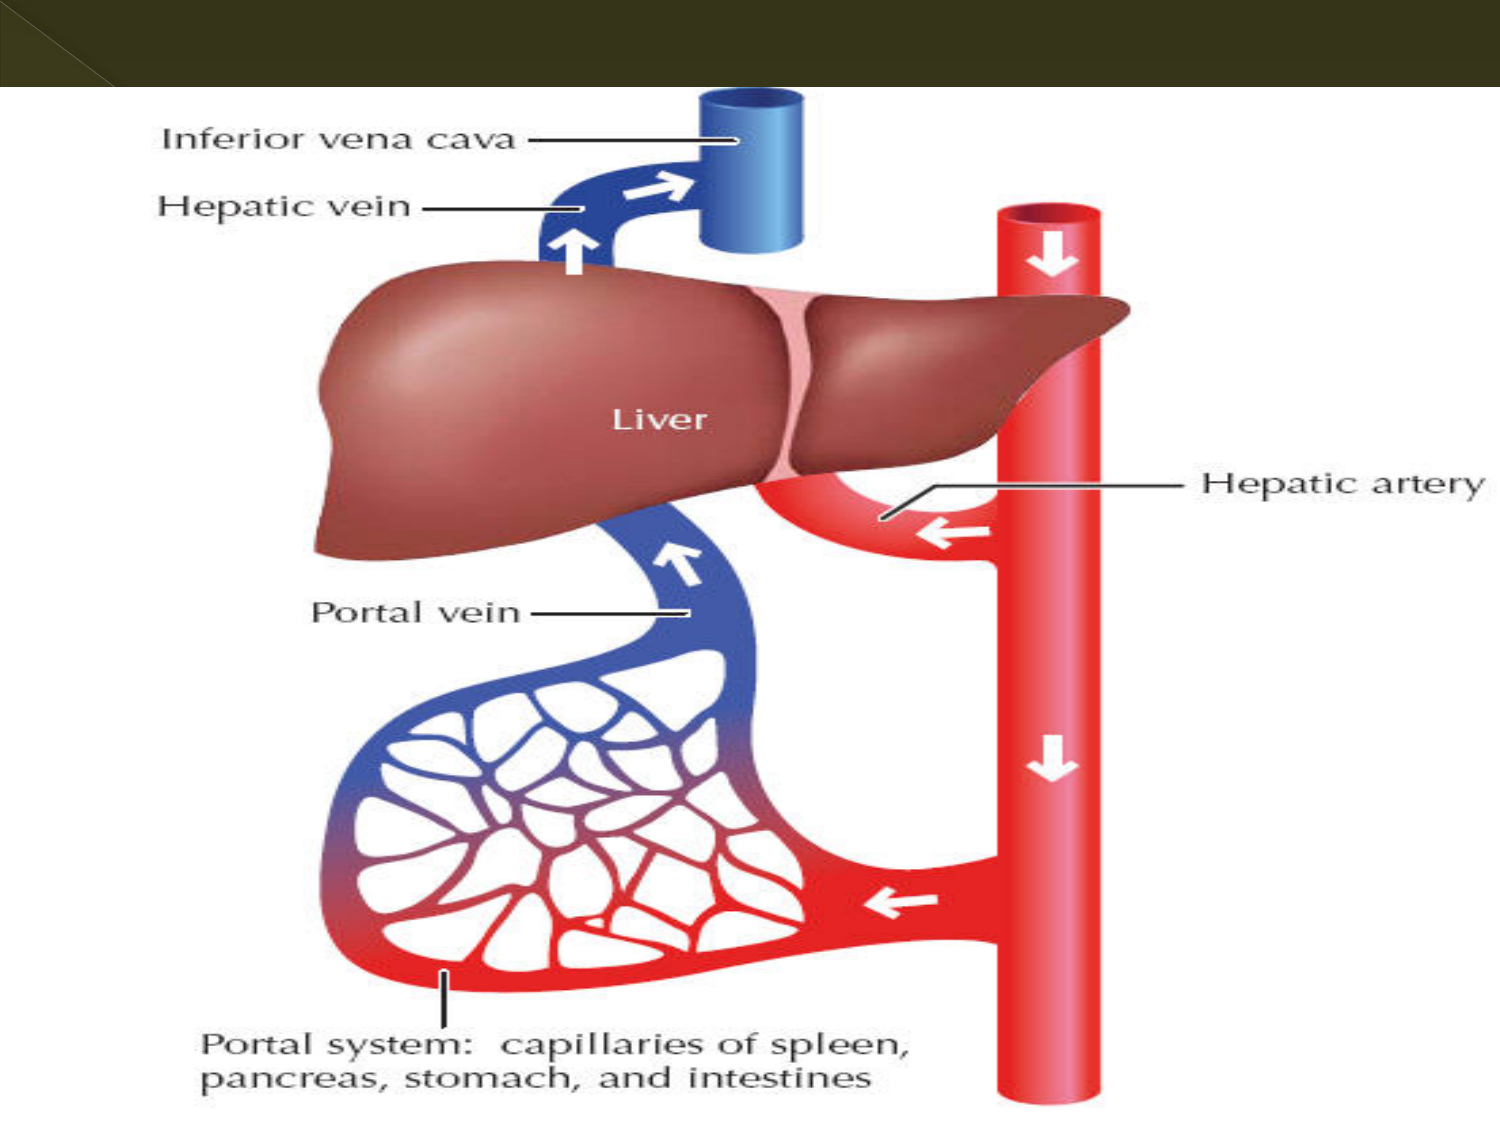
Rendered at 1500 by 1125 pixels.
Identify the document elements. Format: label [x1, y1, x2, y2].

list [0, 87, 1500, 1125]
